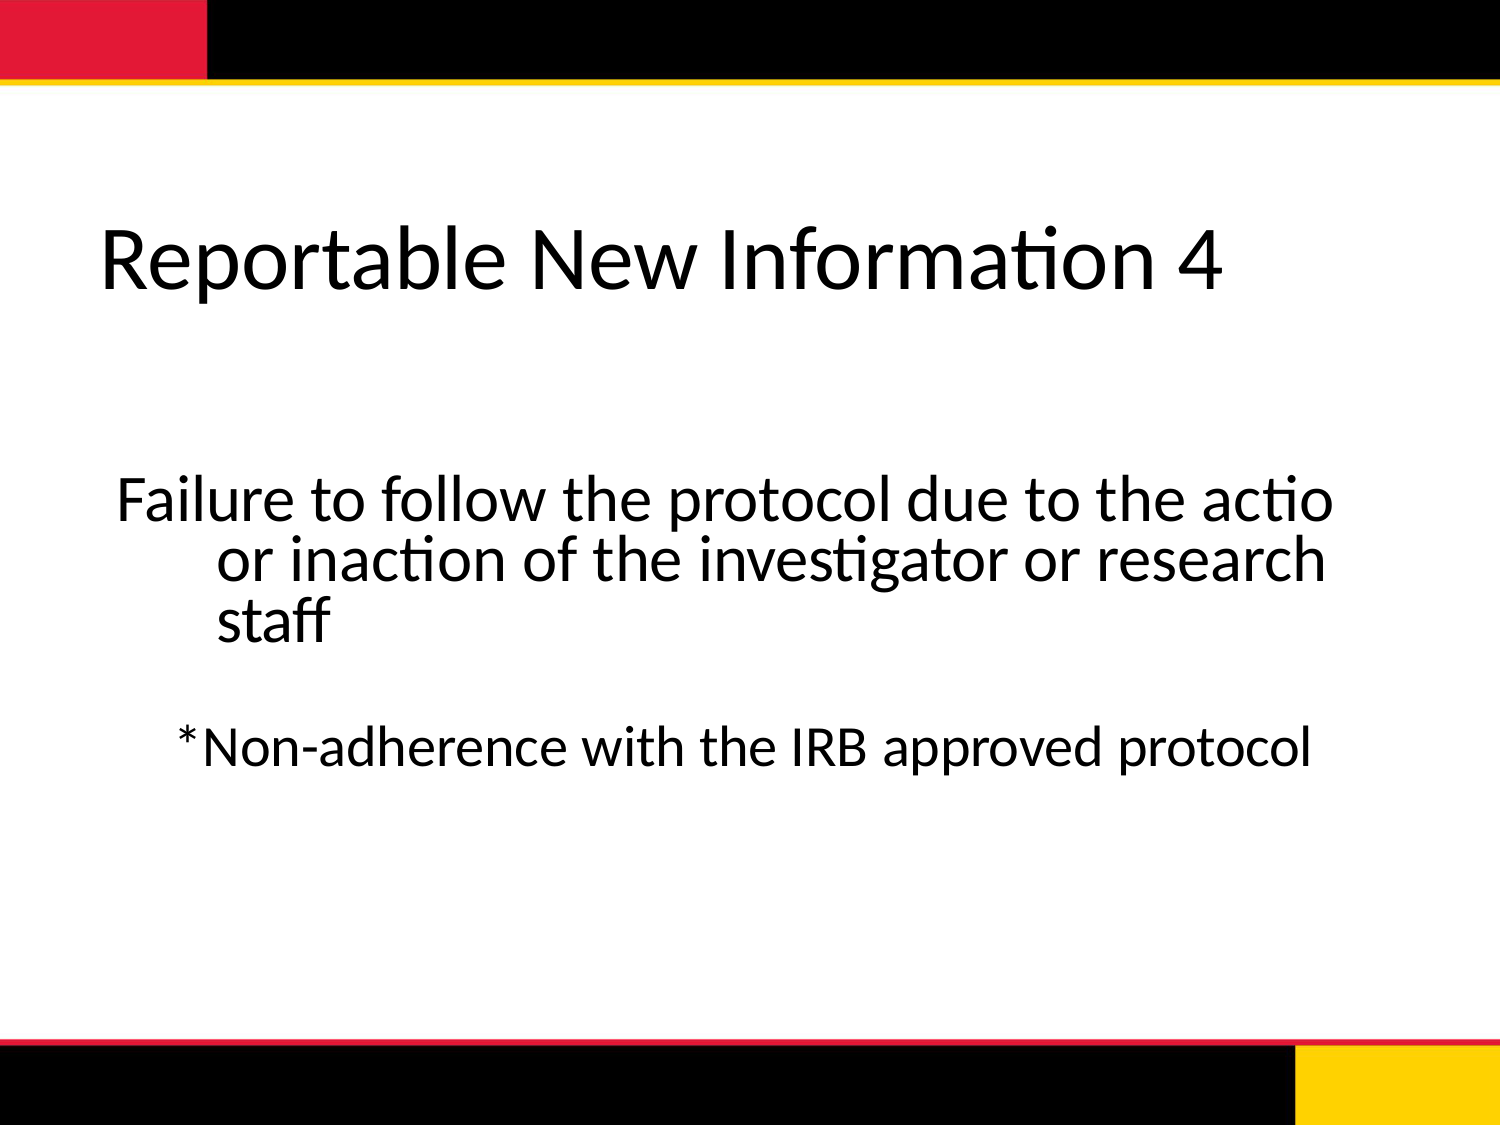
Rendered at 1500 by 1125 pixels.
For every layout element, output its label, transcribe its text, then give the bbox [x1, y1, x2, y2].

list Failure to follow the protocol due to the actio or inaction of the investigator or research staff *Non-adherence with the IRB approved protocol [114, 470, 1386, 863]
picture [0, 0, 1500, 1125]
title Reportable New Information 4 [99, 198, 1325, 310]
